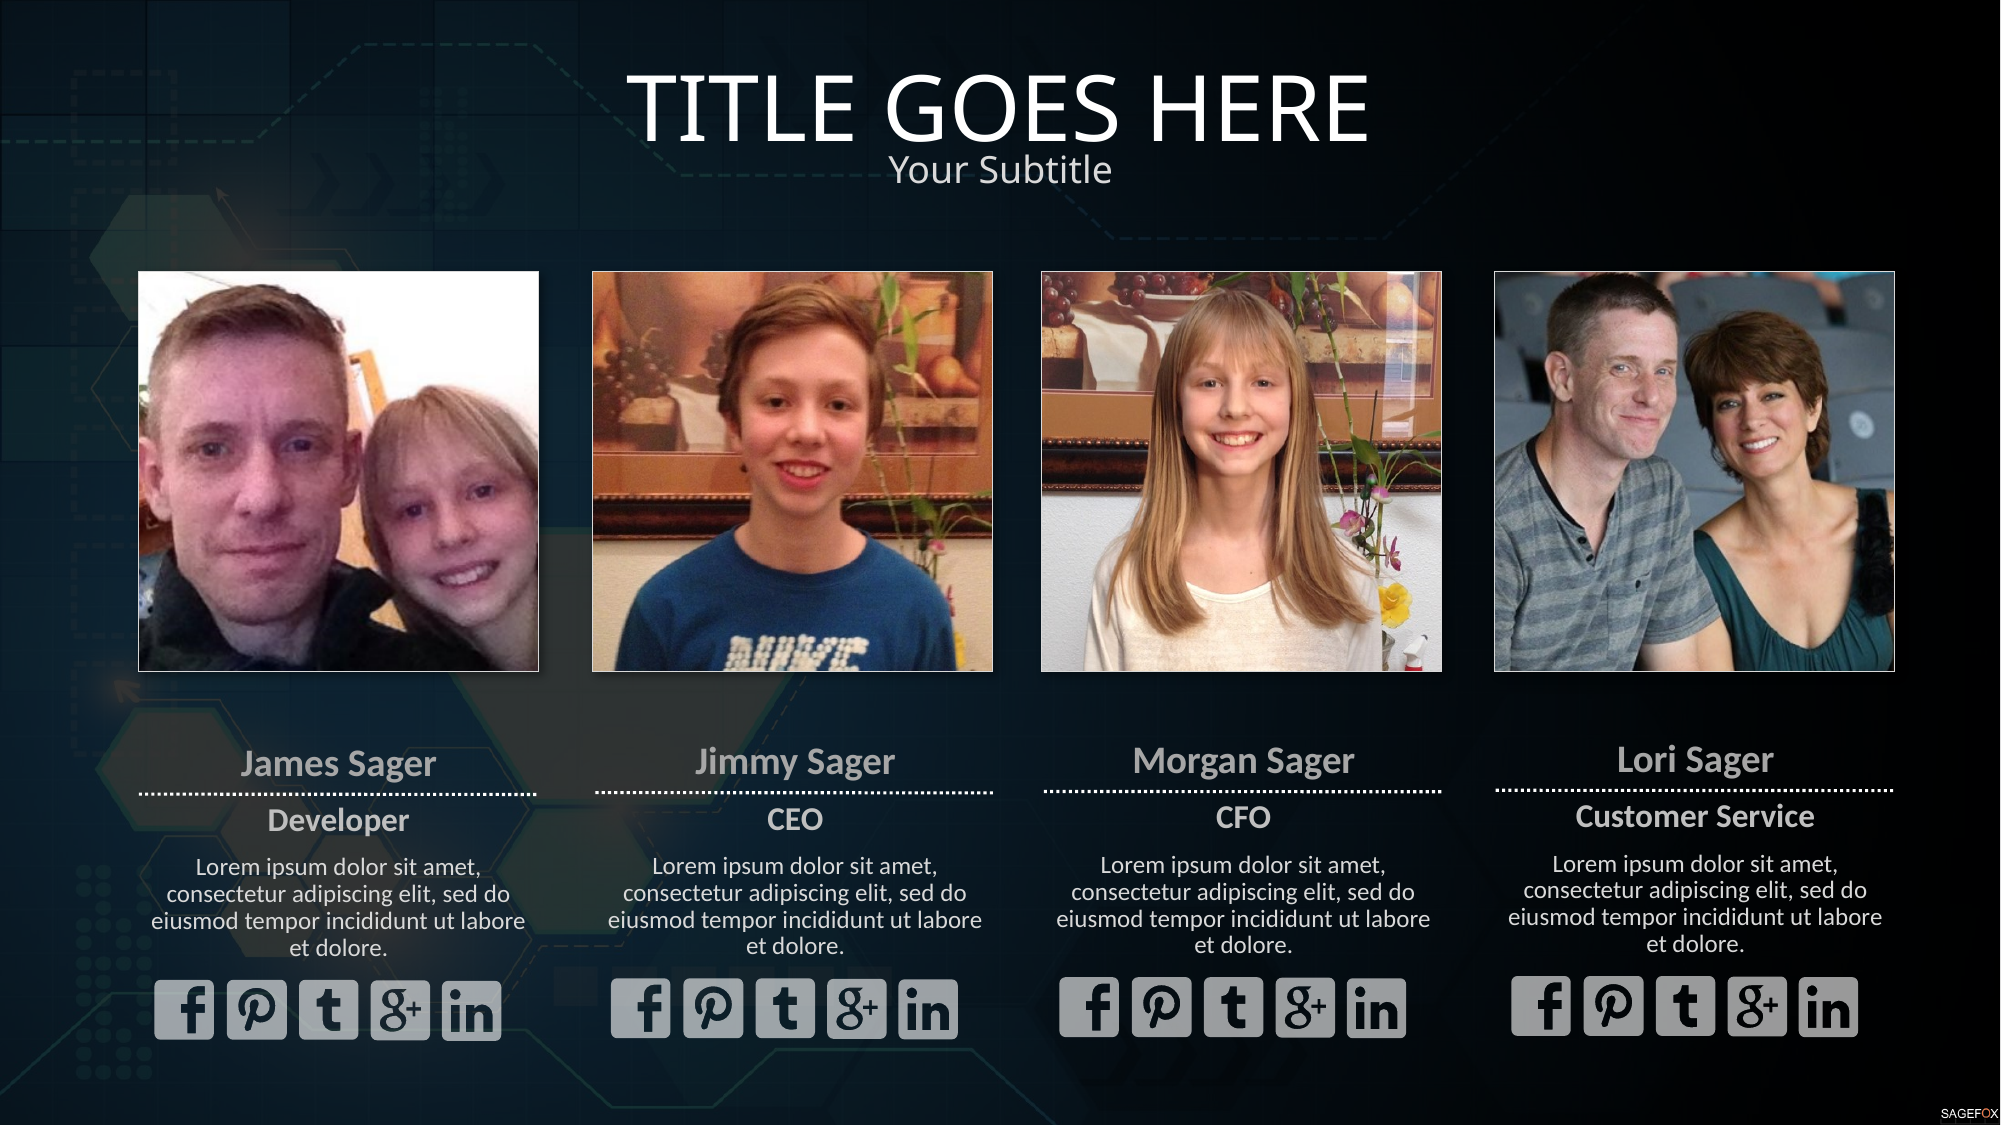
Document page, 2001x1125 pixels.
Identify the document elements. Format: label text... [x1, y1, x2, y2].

text_box Lorem ipsum dolor sit amet, consectetur adipiscing elit, sed do eiusmod tempor incididunt ut labore et dolore. [595, 852, 996, 966]
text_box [1059, 977, 1407, 1039]
text_box Lorem ipsum dolor sit amet, consectetur adipiscing elit, sed do eiusmod tempor incididunt ut labore et dolore. [138, 854, 539, 968]
text_box CEO [620, 798, 971, 841]
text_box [154, 979, 502, 1041]
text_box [1511, 976, 1859, 1038]
text_box [1040, 270, 1442, 672]
text_box Developer [163, 799, 514, 842]
text_box Lorem ipsum dolor sit amet, consectetur adipiscing elit, sed do eiusmod tempor incididunt ut labore et dolore. [1043, 851, 1444, 965]
text_box Morgan Sager [1068, 739, 1419, 782]
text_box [548, 42, 1452, 199]
text_box Jimmy Sager [620, 740, 971, 784]
text_box Customer Service [1520, 796, 1871, 839]
text_box [1494, 271, 1896, 673]
text_box Lori Sager [1520, 738, 1871, 781]
text_box James Sager [163, 742, 514, 785]
picture [0, 0, 2001, 1125]
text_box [610, 978, 958, 1040]
text_box Lorem ipsum dolor sit amet, consectetur adipiscing elit, sed do eiusmod tempor incididunt ut labore et dolore. [1495, 850, 1896, 964]
text_box [138, 270, 540, 672]
text_box [591, 270, 993, 672]
text_box CFO [1068, 797, 1419, 840]
